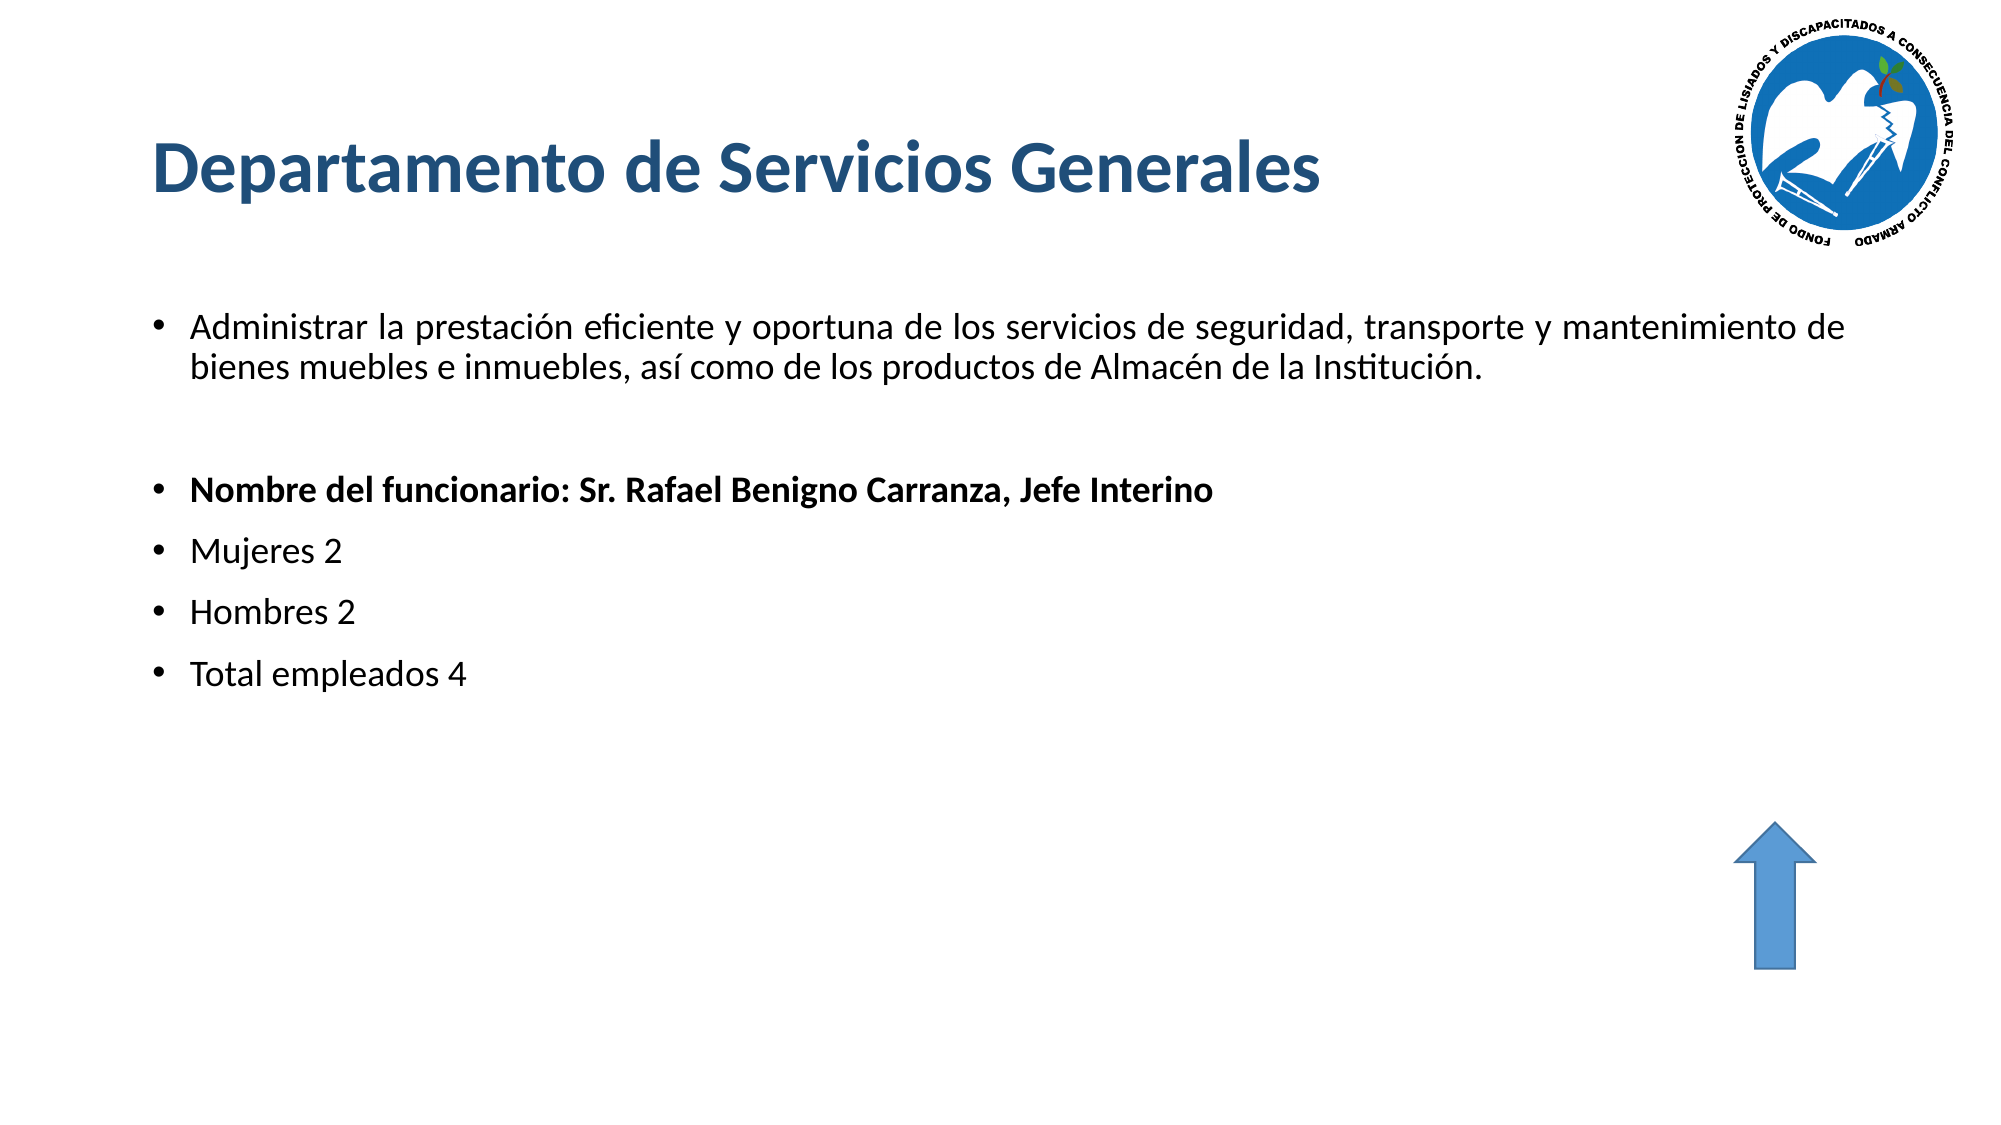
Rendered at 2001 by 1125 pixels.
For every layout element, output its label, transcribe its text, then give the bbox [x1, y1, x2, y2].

picture [1735, 19, 1953, 246]
text_box [1732, 821, 1818, 970]
list Administrar la prestación eficiente y oportuna de los servicios de seguridad, transporte y mantenimiento de bienes muebles e inmuebles, así como de los productos de Almacén de la Institución. Nombre del funcionario: Sr. Rafael Benigno Carranza, Jefe Interino Mujeres 2 Hombres 2 Total empleados 4 [137, 299, 1863, 1014]
title Departamento de Servicios Generales [137, 59, 1863, 278]
